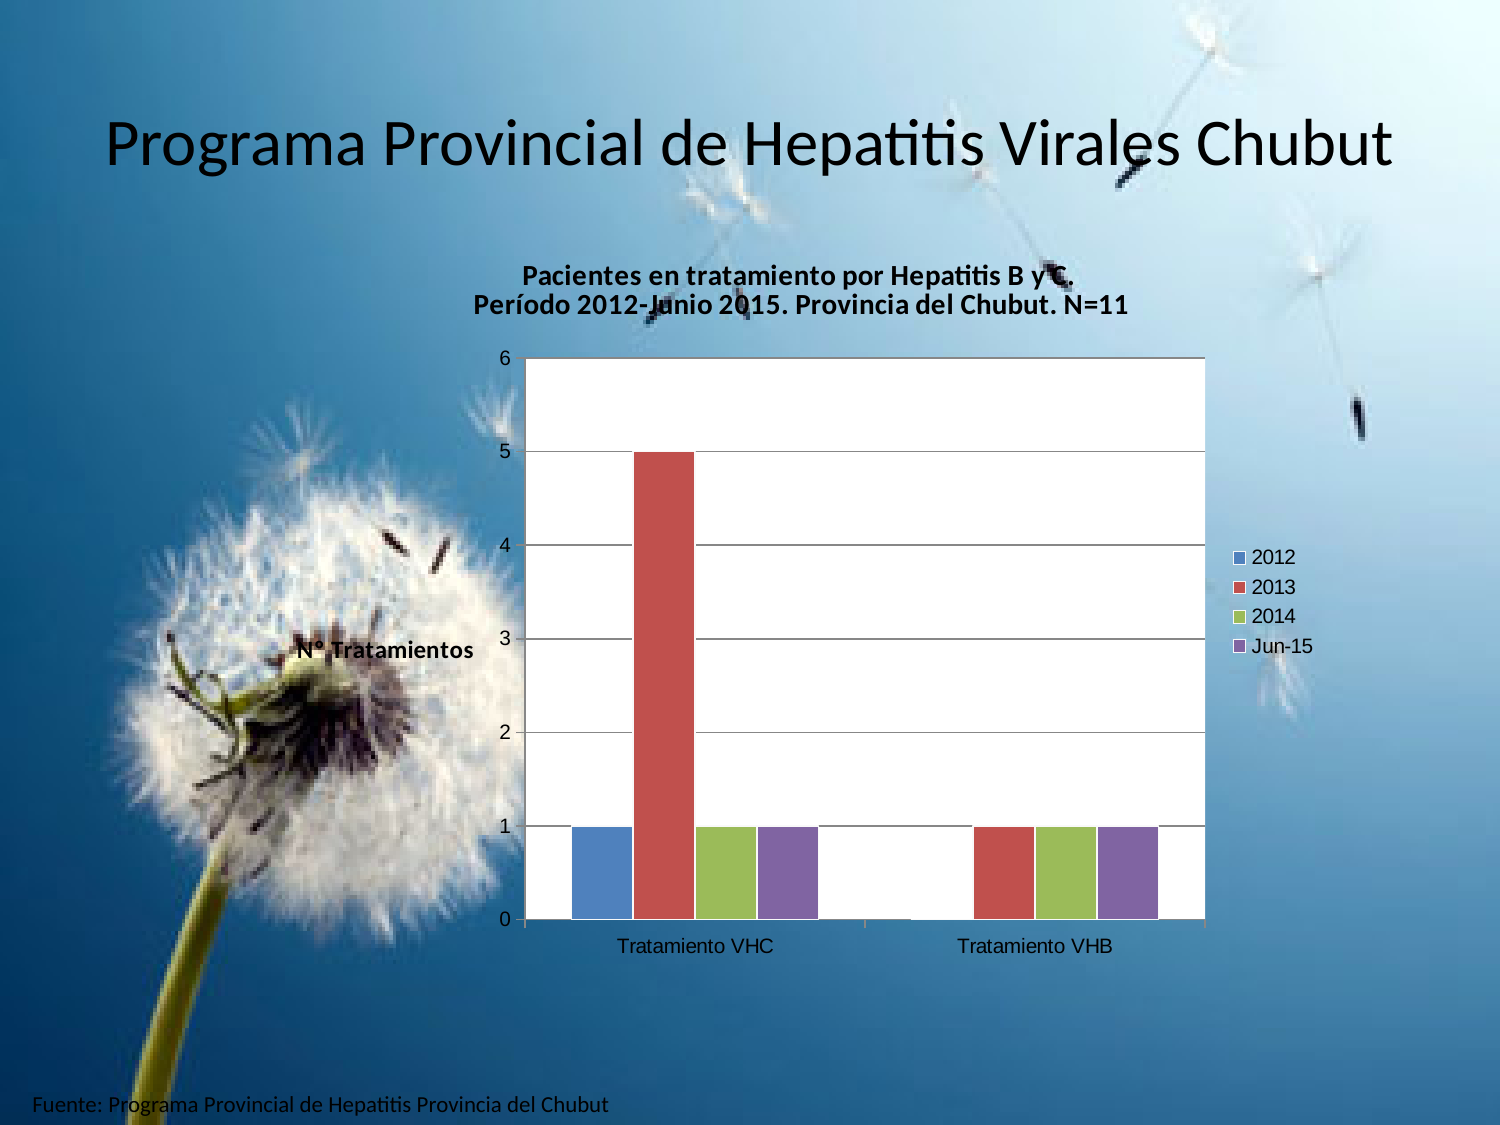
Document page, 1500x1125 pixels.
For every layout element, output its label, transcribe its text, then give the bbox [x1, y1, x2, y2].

chart [265, 231, 1333, 973]
text_box Programa Provincial de Hepatitis Virales Chubut [75, 45, 1425, 233]
picture [0, 0, 1500, 1125]
text_box Fuente: Programa Provincial de Hepatitis Provincia del Chubut [17, 1082, 632, 1125]
